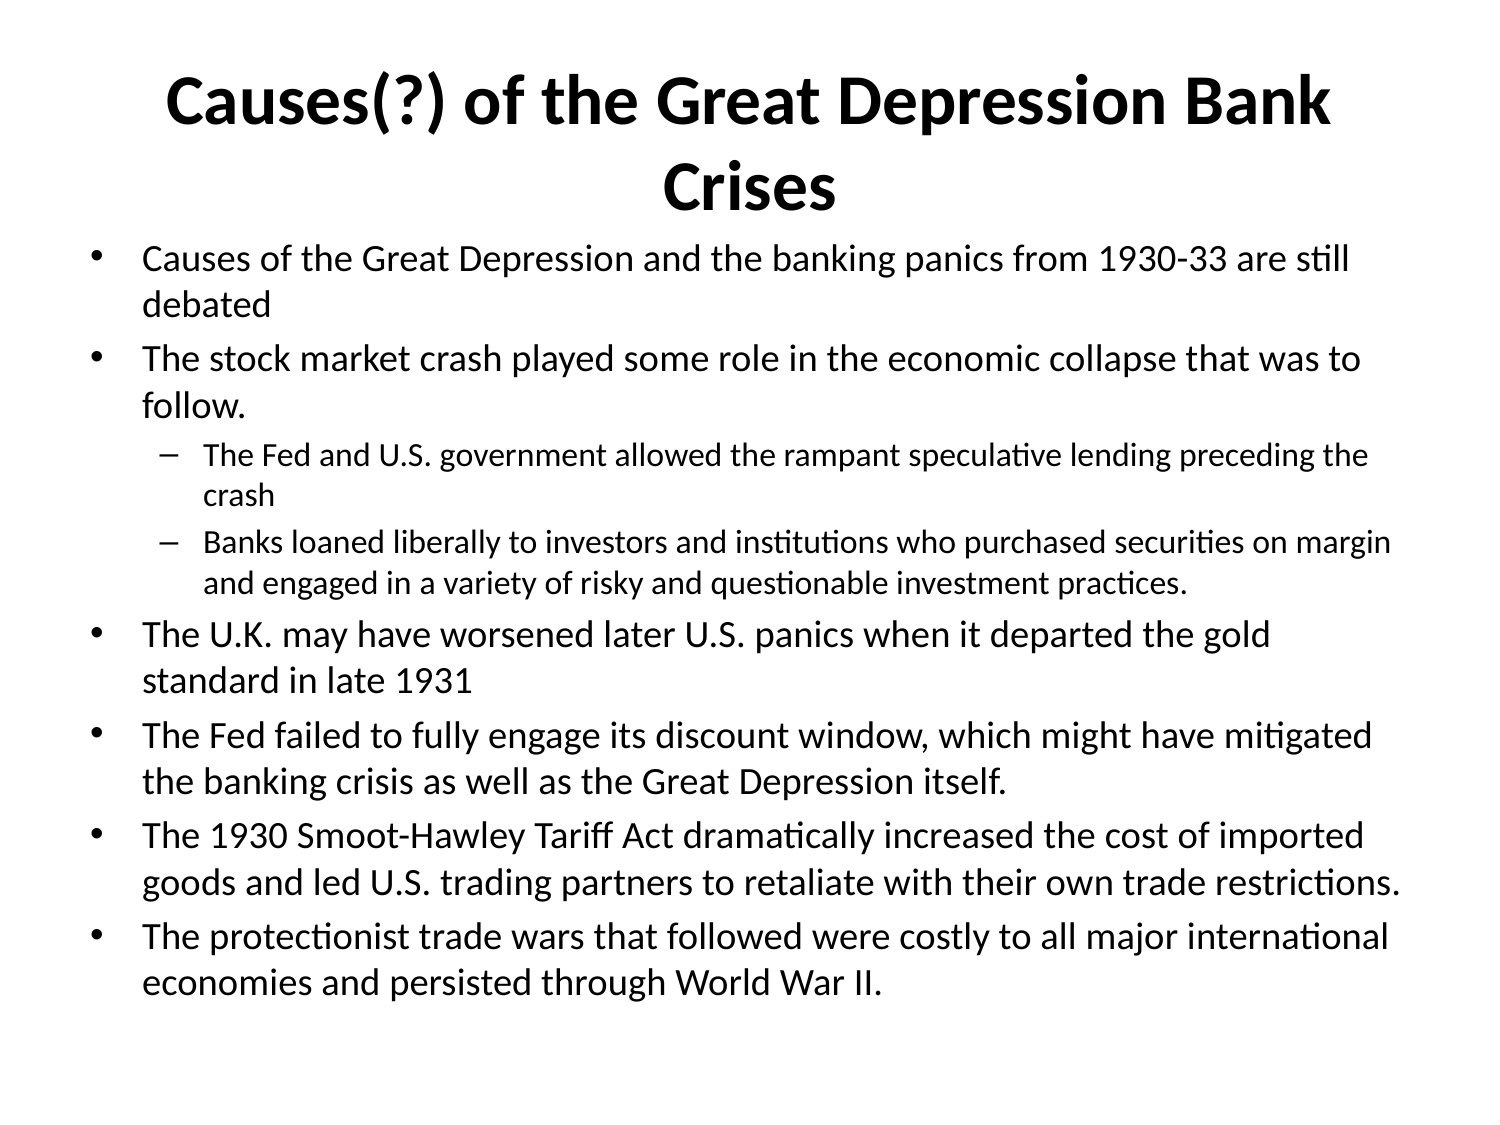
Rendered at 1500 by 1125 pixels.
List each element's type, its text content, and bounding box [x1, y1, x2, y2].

title Causes(?) of the Great Depression Bank Crises [75, 45, 1425, 224]
list Causes of the Great Depression and the banking panics from 1930-33 are still debated The stock market crash played some role in the economic collapse that was to follow. The Fed and U.S. government allowed the rampant speculative lending preceding the crash Banks loaned liberally to investors and institutions who purchased securities on margin and engaged in a variety of risky and questionable investment practices. The U.K. may have worsened later U.S. panics when it departed the gold standard in late 1931 The Fed failed to fully engage its discount window, which might have mitigated the banking crisis as well as the Great Depression itself. The 1930 Smoot-Hawley Tariff Act dramatically increased the cost of imported goods and led U.S. trading partners to retaliate with their own trade restrictions. The protectionist trade wars that followed were costly to all major international economies and persisted through World War II. [75, 224, 1425, 1050]
